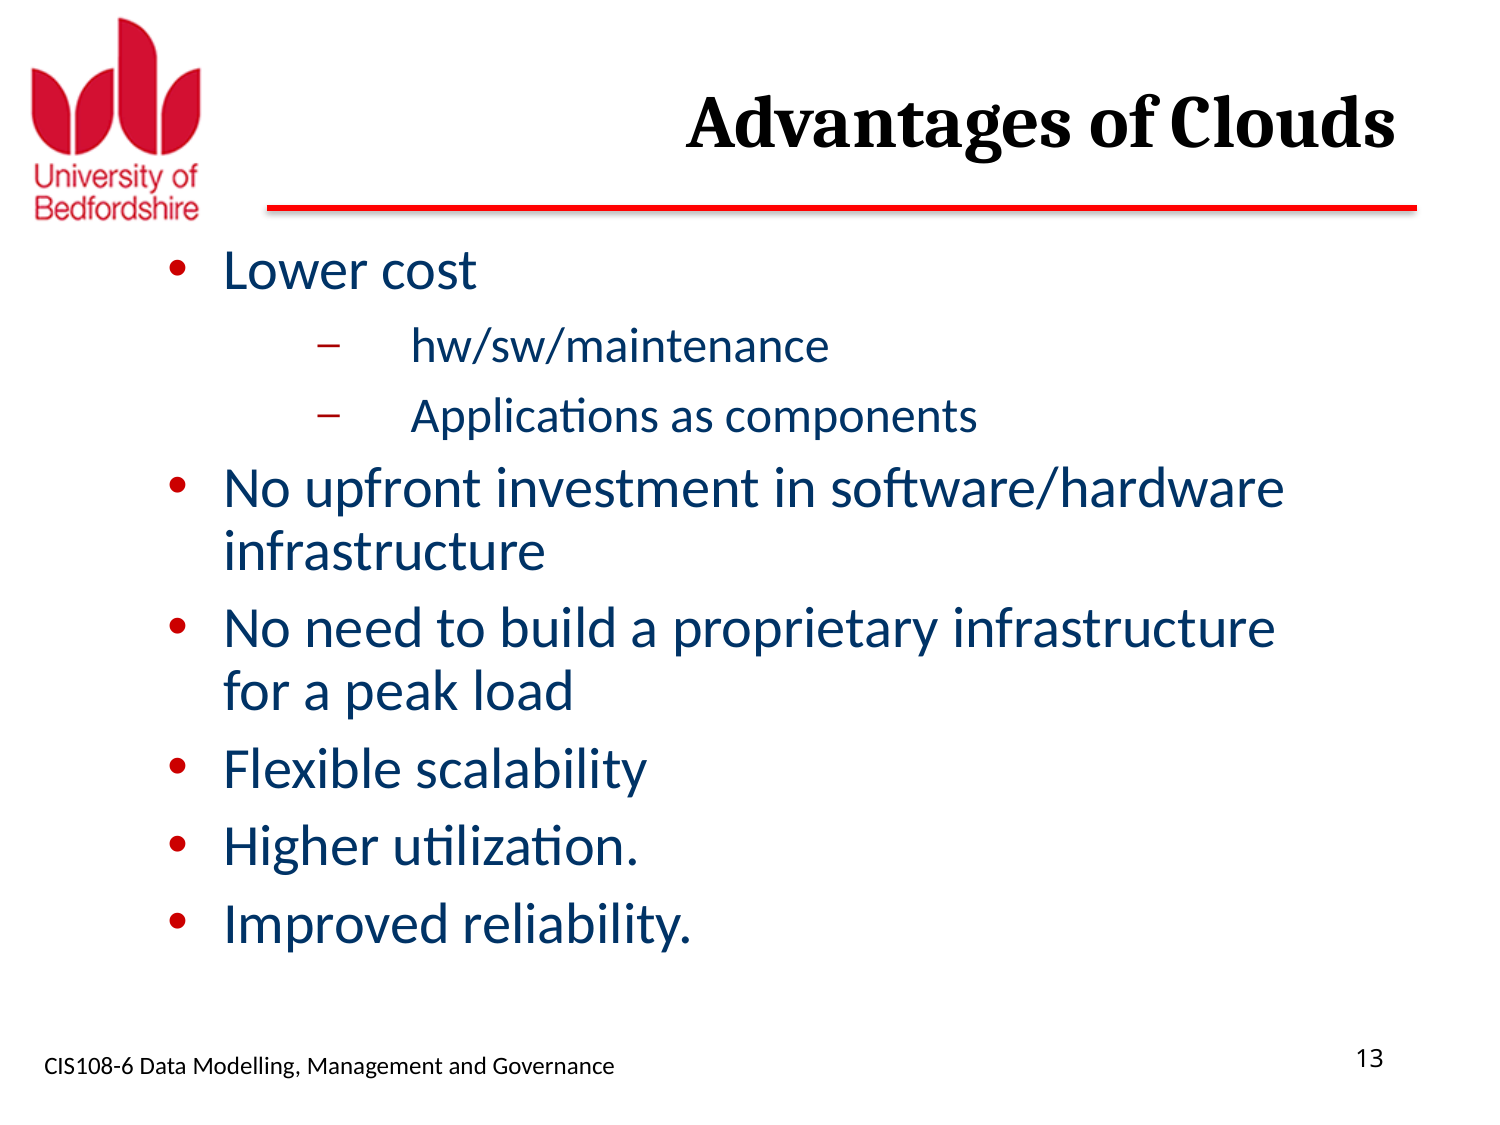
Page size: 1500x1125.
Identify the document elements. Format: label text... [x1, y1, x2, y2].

list Lower cost hw/sw/maintenance Applications as components No upfront investment in software/hardware infrastructure No need to build a proprietary infrastructure for a peak load Flexible scalability Higher utilization. Improved reliability. [152, 231, 1365, 1035]
footer CIS108-6 Data Modelling, Management and Governance [29, 1035, 715, 1095]
picture [0, 0, 237, 236]
title Advantages of Clouds [262, 61, 1413, 174]
